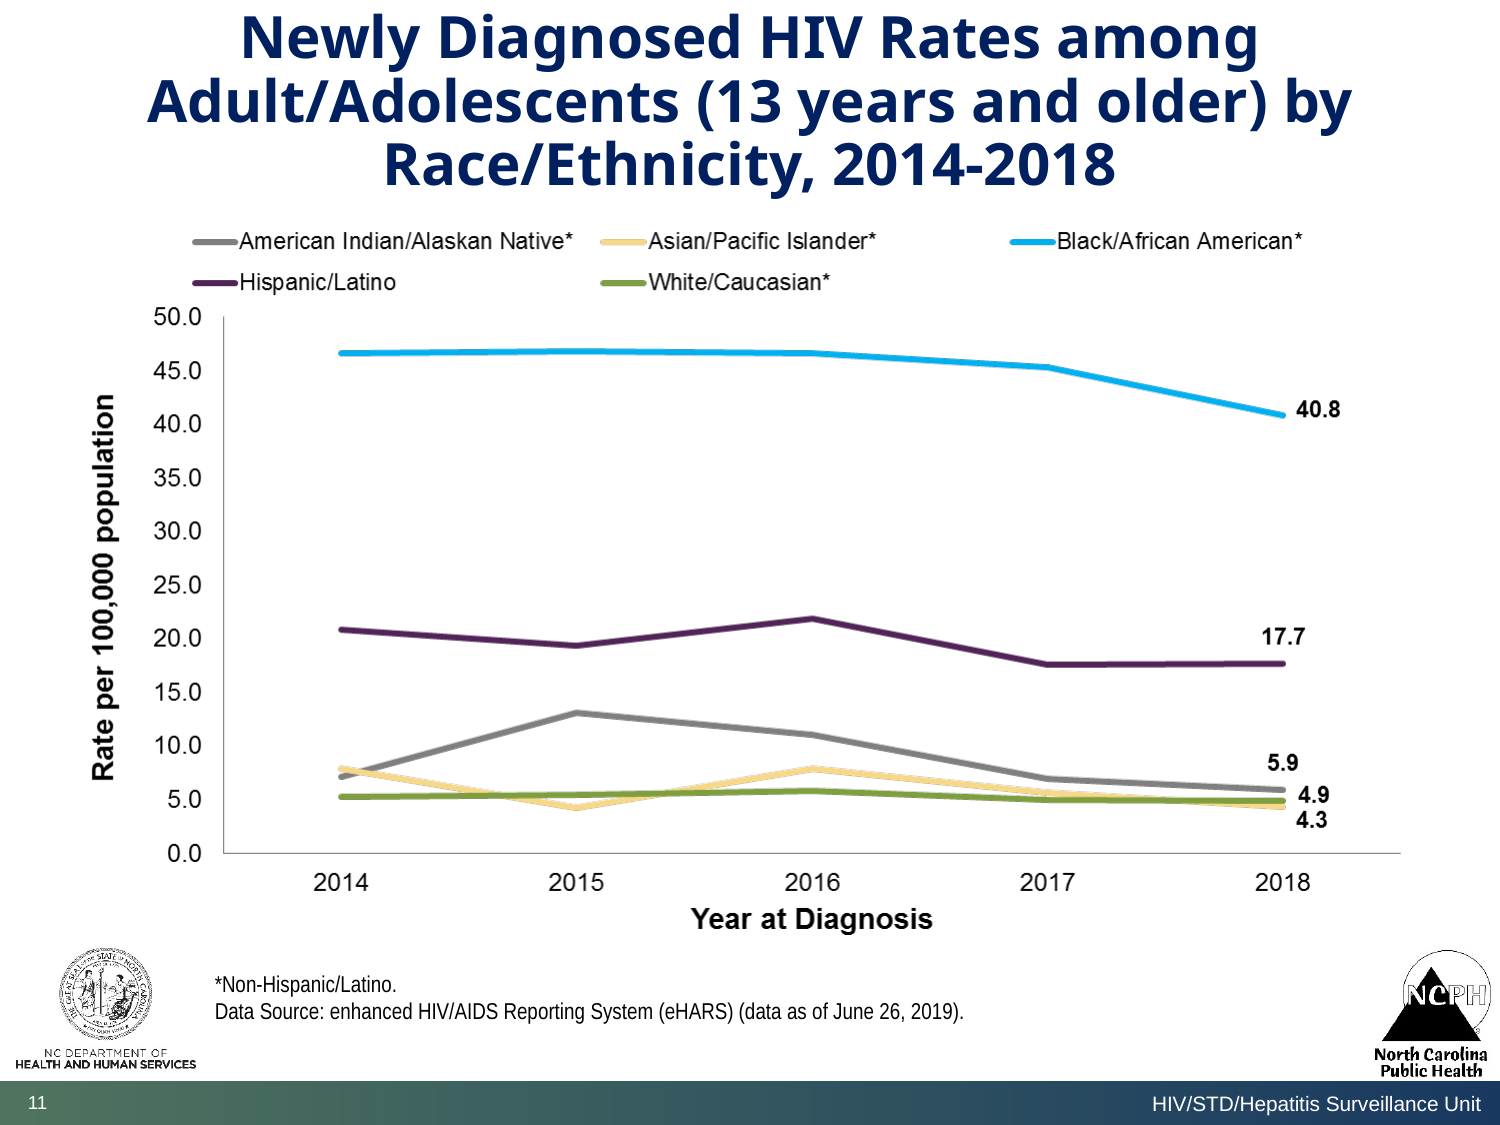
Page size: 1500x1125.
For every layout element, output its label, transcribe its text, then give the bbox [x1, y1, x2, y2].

text_box *Non-Hispanic/Latino. Data Source: enhanced HIV/AIDS Reporting System (eHARS) (data as of June 26, 2019). [200, 961, 1500, 1032]
picture [1375, 1032, 1491, 1077]
title Newly Diagnosed HIV Rates among Adult/Adolescents (13 years and older) by Race/Ethnicity, 2014-2018 [103, 16, 1397, 175]
picture [9, 175, 1491, 1073]
slide_number 11 [12, 1091, 351, 1114]
